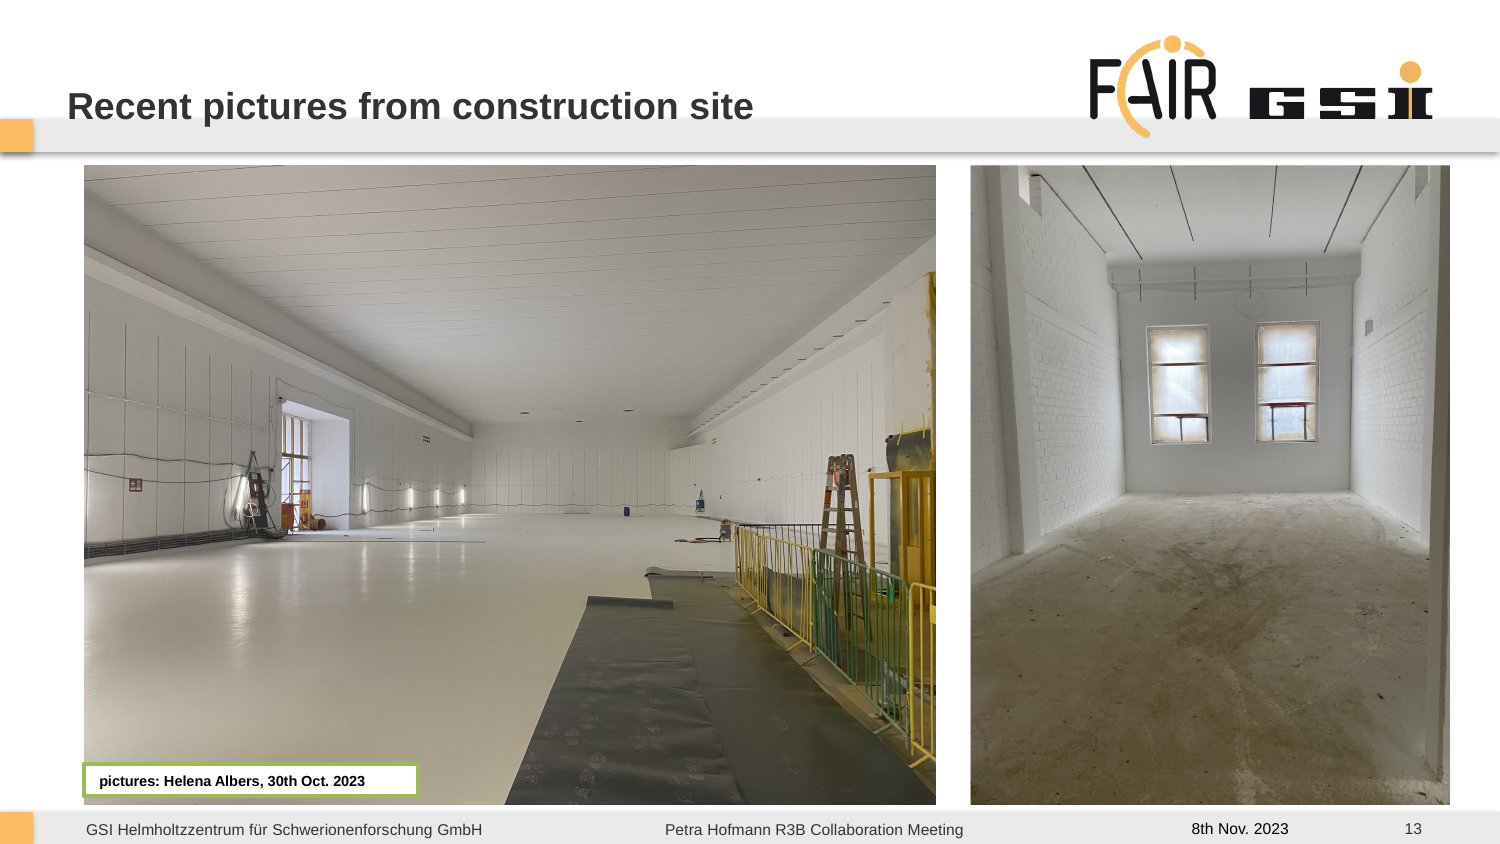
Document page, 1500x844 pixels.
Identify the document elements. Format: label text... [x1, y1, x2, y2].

picture [1089, 33, 1217, 140]
slide_number 13 [1314, 806, 1438, 844]
footer Petra Hofmann R3B Collaboration Meeting [650, 807, 1165, 844]
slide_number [1164, 806, 1304, 844]
title Recent pictures from construction site [52, 37, 1058, 135]
picture [1248, 59, 1434, 119]
picture [84, 165, 1500, 805]
